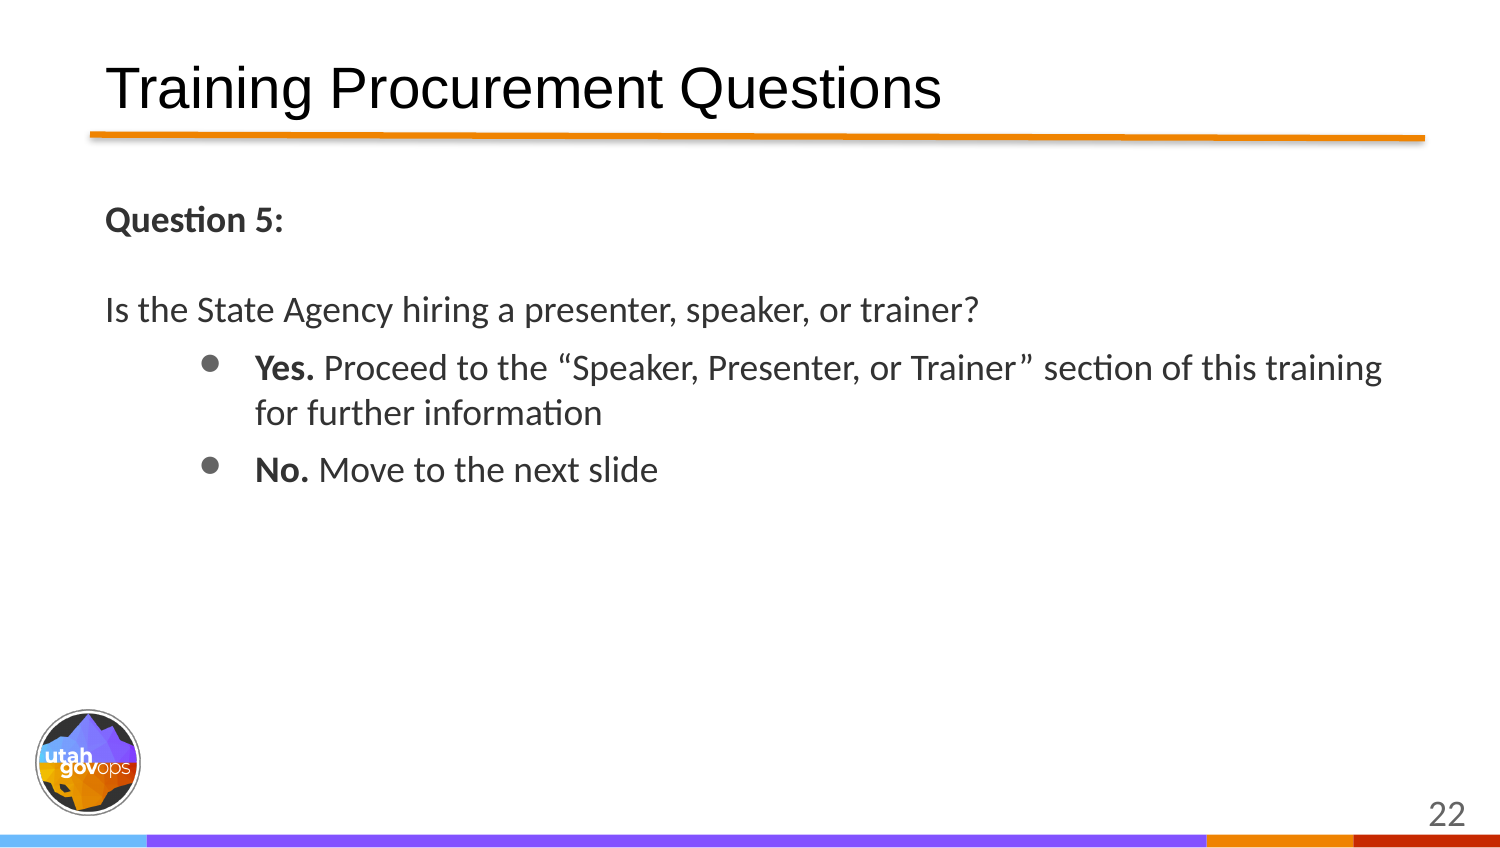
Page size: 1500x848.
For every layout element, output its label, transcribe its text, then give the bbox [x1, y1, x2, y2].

slide_number 22 [1391, 773, 1482, 826]
text_box Training Procurement Questions [89, 44, 1440, 135]
picture [35, 709, 141, 816]
text_box Question 5: Is the State Agency hiring a presenter, speaker, or trainer? Yes. Proceed to the “Speaker, Presenter, or Trainer” section of this training for further information No. Move to the next slide [89, 179, 1410, 775]
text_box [89, 134, 1426, 139]
